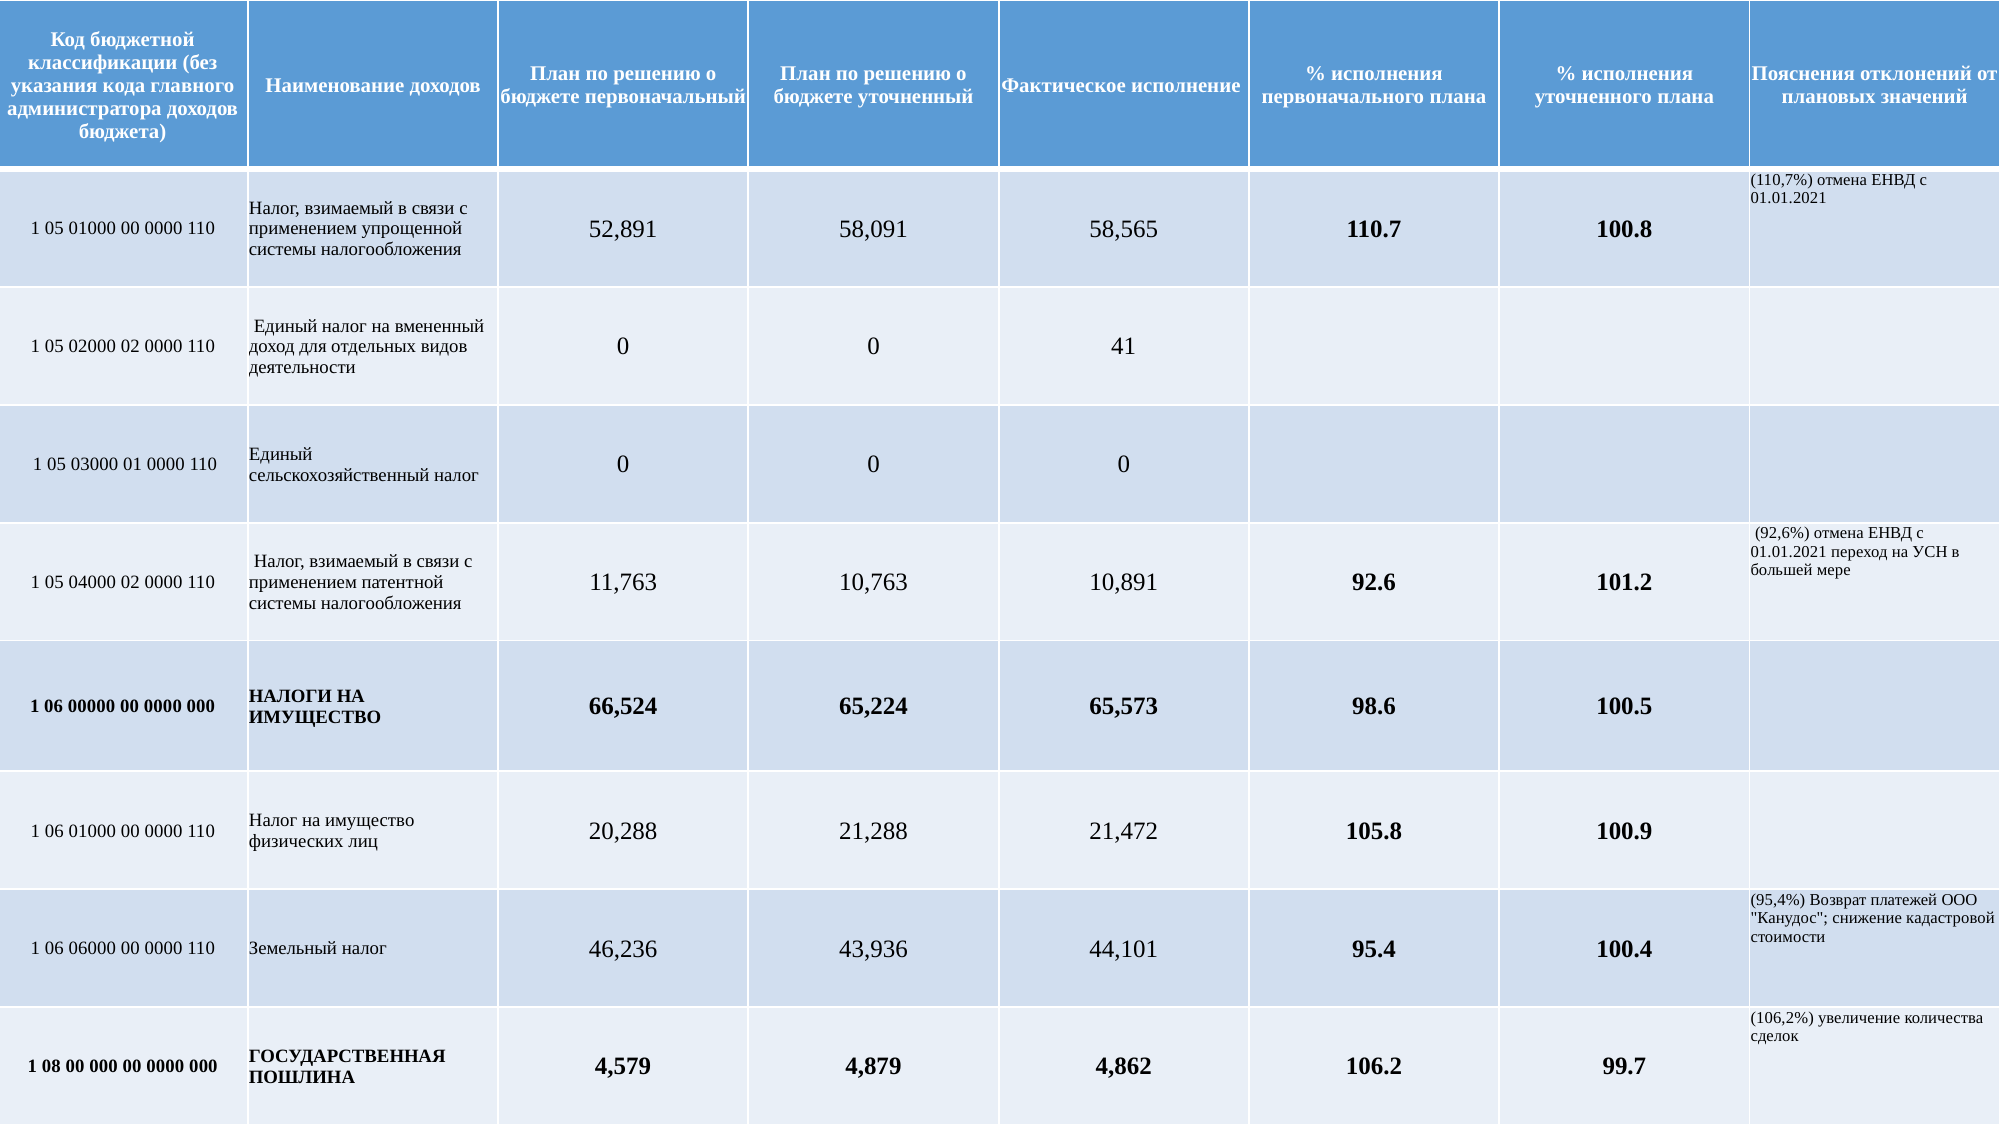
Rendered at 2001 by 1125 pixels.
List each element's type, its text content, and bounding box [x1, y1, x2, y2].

table_cell (92,6%) отмена ЕНВД с 01.01.2021 переход на УСН в большей мере [1750, 524, 1999, 640]
table_cell 98.6 [1250, 641, 1498, 770]
table_cell [1750, 641, 1999, 770]
table_cell 4,862 [1000, 1008, 1248, 1124]
table_cell 10,763 [749, 524, 998, 640]
table_cell 100.5 [1500, 641, 1749, 770]
table_cell [1250, 406, 1498, 522]
table_cell 92.6 [1250, 524, 1498, 640]
table_cell 99.7 [1500, 1008, 1749, 1124]
table_cell [1750, 288, 1999, 404]
table_cell Налог, взимаемый в связи с применением упрощенной системы налогообложения [249, 172, 497, 286]
table_cell [1750, 772, 1999, 888]
table_cell 10,891 [1000, 524, 1248, 640]
table_cell 11,763 [499, 524, 747, 640]
table_cell Земельный налог [249, 890, 497, 1006]
table_cell 65,224 [749, 641, 998, 770]
table_cell [1250, 288, 1498, 404]
table_cell 0 [749, 406, 998, 522]
table_cell (95,4%) Возврат платежей ООО "Канудос"; снижение кадастровой стоимости [1750, 890, 1999, 1006]
table_cell 46,236 [499, 890, 747, 1006]
table_header План по решению о бюджете уточненный [749, 1, 998, 166]
table_header Фактическое исполнение [1000, 1, 1248, 166]
table_cell 105.8 [1250, 772, 1498, 888]
table_cell 106.2 [1250, 1008, 1498, 1124]
table_header Пояснения отклонений от плановых значений [1750, 1, 1999, 166]
table_cell 1 08 00 000 00 0000 000 [0, 1008, 247, 1124]
table_cell 44,101 [1000, 890, 1248, 1006]
table_cell 1 05 04000 02 0000 110 [0, 524, 247, 640]
table_cell (110,7%) отмена ЕНВД с 01.01.2021 [1750, 172, 1999, 286]
table_cell 100.4 [1500, 890, 1749, 1006]
table_cell 110.7 [1250, 172, 1498, 286]
table_header Код бюджетной классификации (без указания кода главного администратора доходов бюджета) [0, 1, 247, 166]
table_cell [1500, 406, 1749, 522]
table_cell (106,2%) увеличение количества сделок [1750, 1008, 1999, 1124]
table_cell 0 [499, 288, 747, 404]
table_cell 100.8 [1500, 172, 1749, 286]
table_cell 1 05 01000 00 0000 110 [0, 172, 247, 286]
table_cell Единый сельскохозяйственный налог [249, 406, 497, 522]
table_cell НАЛОГИ НА ИМУЩЕСТВО [249, 641, 497, 770]
table_cell 0 [1000, 406, 1248, 522]
table_cell 95.4 [1250, 890, 1498, 1006]
table_cell Единый налог на вмененный доход для отдельных видов деятельности [249, 288, 497, 404]
table_cell 1 05 03000 01 0000 110 [0, 406, 247, 522]
table_cell 65,573 [1000, 641, 1248, 770]
table_cell Налог, взимаемый в связи с применением патентной системы налогообложения [249, 524, 497, 640]
table_header % исполнения уточненного плана [1500, 1, 1749, 166]
table_cell 20,288 [499, 772, 747, 888]
table_cell 4,579 [499, 1008, 747, 1124]
table_cell Налог на имущество физических лиц [249, 772, 497, 888]
table_cell 66,524 [499, 641, 747, 770]
table_cell 58,091 [749, 172, 998, 286]
table_cell 101.2 [1500, 524, 1749, 640]
table_cell [1750, 406, 1999, 522]
table_header План по решению о бюджете первоначальный [499, 1, 747, 166]
table_cell 1 06 00000 00 0000 000 [0, 641, 247, 770]
table_cell 4,879 [749, 1008, 998, 1124]
table_cell 43,936 [749, 890, 998, 1006]
table_cell 58,565 [1000, 172, 1248, 286]
table_header % исполнения первоначального плана [1250, 1, 1498, 166]
table_cell 1 06 01000 00 0000 110 [0, 772, 247, 888]
table_cell 21,288 [749, 772, 998, 888]
table_cell 41 [1000, 288, 1248, 404]
table_cell 0 [749, 288, 998, 404]
table_cell 100.9 [1500, 772, 1749, 888]
table_cell 0 [499, 406, 747, 522]
table_cell 1 05 02000 02 0000 110 [0, 288, 247, 404]
table_cell ГОСУДАРСТВЕННАЯ ПОШЛИНА [249, 1008, 497, 1124]
table_header Наименование доходов [249, 1, 497, 166]
table_cell 1 06 06000 00 0000 110 [0, 890, 247, 1006]
table_cell [1500, 288, 1749, 404]
table_cell 52,891 [499, 172, 747, 286]
table_cell 21,472 [1000, 772, 1248, 888]
